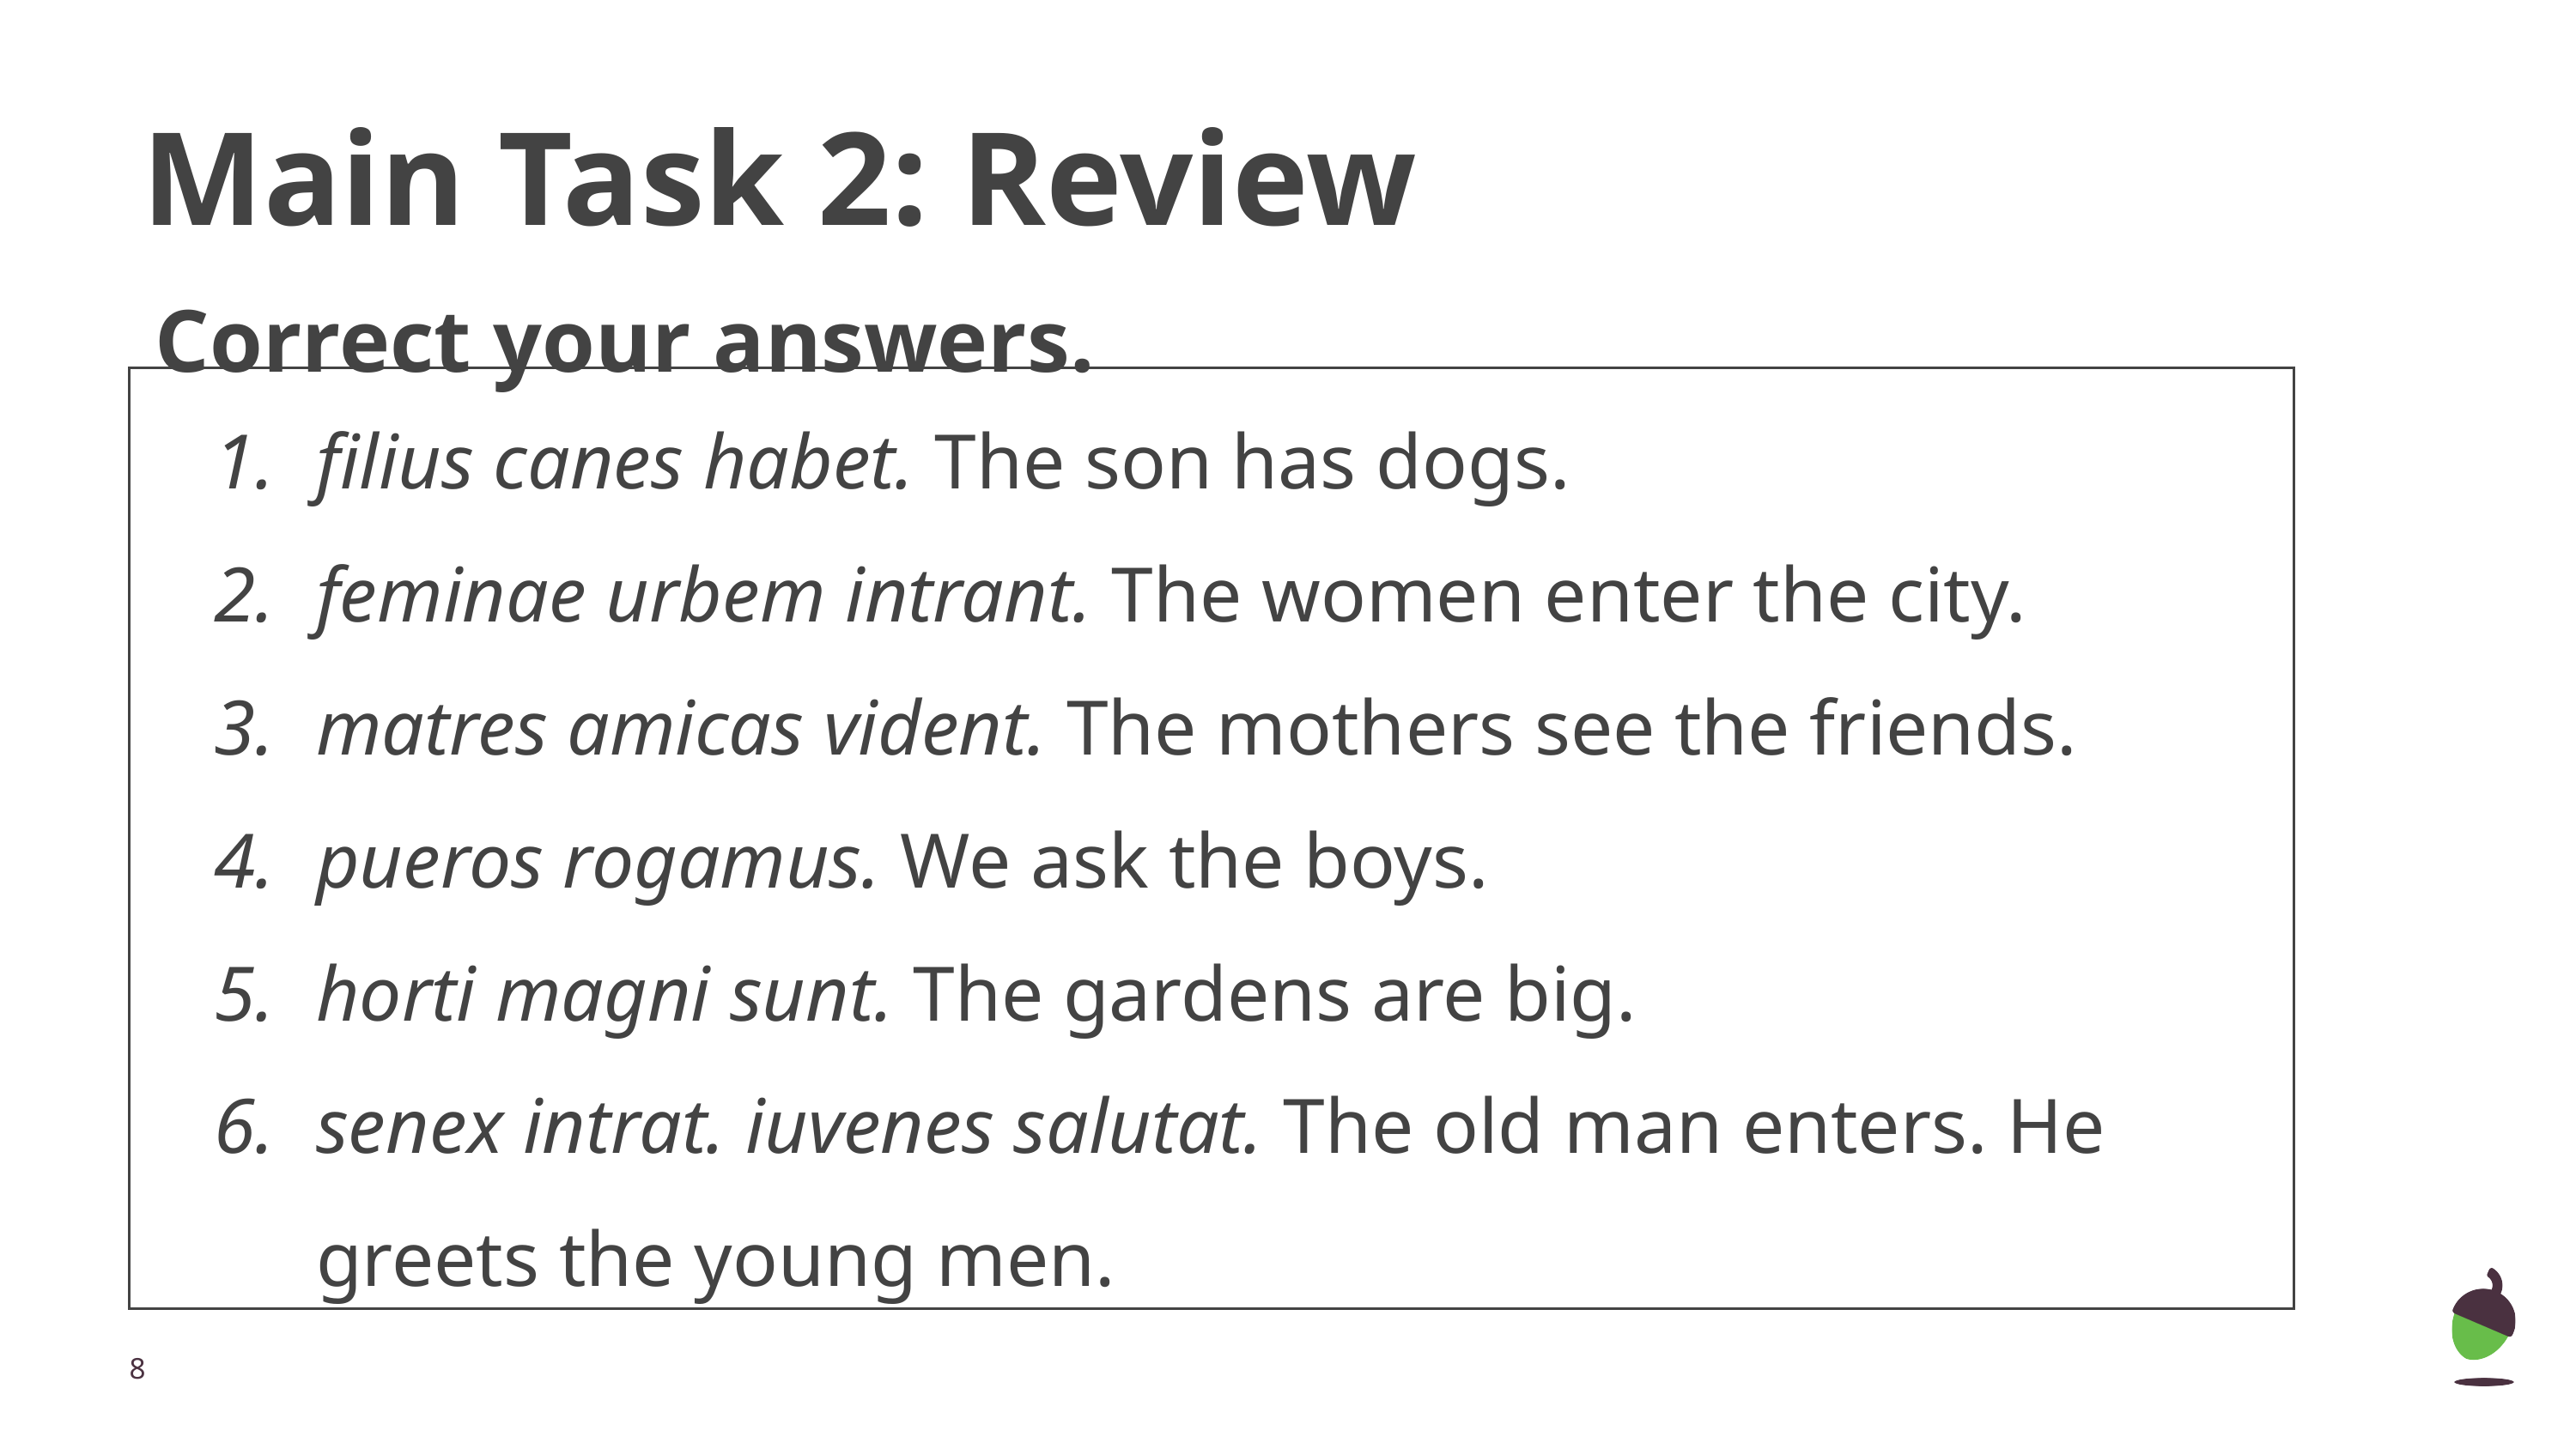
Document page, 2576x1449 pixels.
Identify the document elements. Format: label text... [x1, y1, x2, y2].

slide_number ‹#› [129, 1349, 332, 1401]
table_header filius canes habet. The son has dogs. feminae urbem intrant. The women enter the city. matres amicas vident. The mothers see the friends. pueros rogamus. We ask the boys. horti magni sunt. The gardens are big. senex intrat. iuvenes salutat. The old man enters. He greets the young men. [131, 369, 2293, 1307]
subtitle Correct your answers. [129, 230, 2294, 367]
title Main Task 2: Review [129, 60, 1760, 230]
picture [2451, 1268, 2516, 1386]
